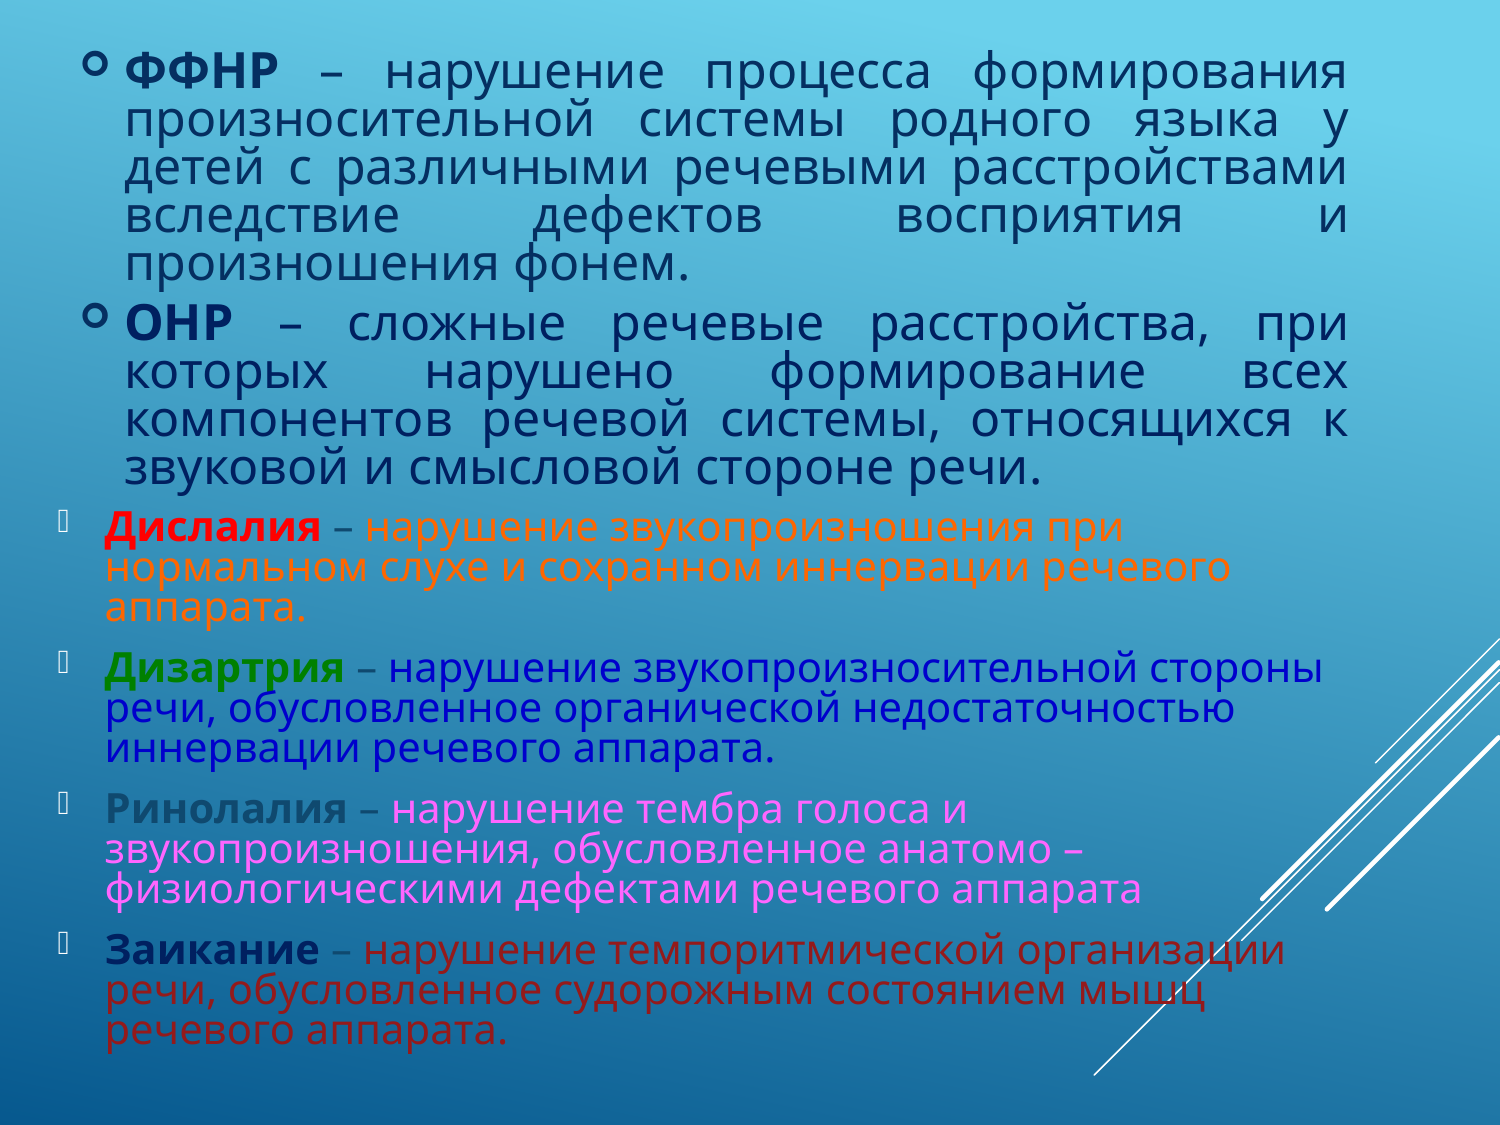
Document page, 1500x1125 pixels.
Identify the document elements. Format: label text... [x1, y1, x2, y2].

text_box ФФНР – нарушение процесса формирования произносительной системы родного языка у детей с различными речевыми расстройствами вследствие дефектов восприятия и произношения фонем. ОНР – сложные речевые расстройства, при которых нарушено формирование всех компонентов речевой системы, относящихся к звуковой и смысловой стороне речи. [64, 42, 1365, 232]
list Дислалия – нарушение звукопроизношения при нормальном слухе и сохранном иннервации речевого аппарата. Дизартрия – нарушение звукопроизносительной стороны речи, обусловленное органической недостаточностью иннервации речевого аппарата. Ринолалия – нарушение тембра голоса и звукопроизношения, обусловленное анатомо – физиологическими дефектами речевого аппарата Заикание – нарушение темпоритмической организации речи, обусловленное судорожным состоянием мышц речевого аппарата. [42, 668, 1387, 894]
